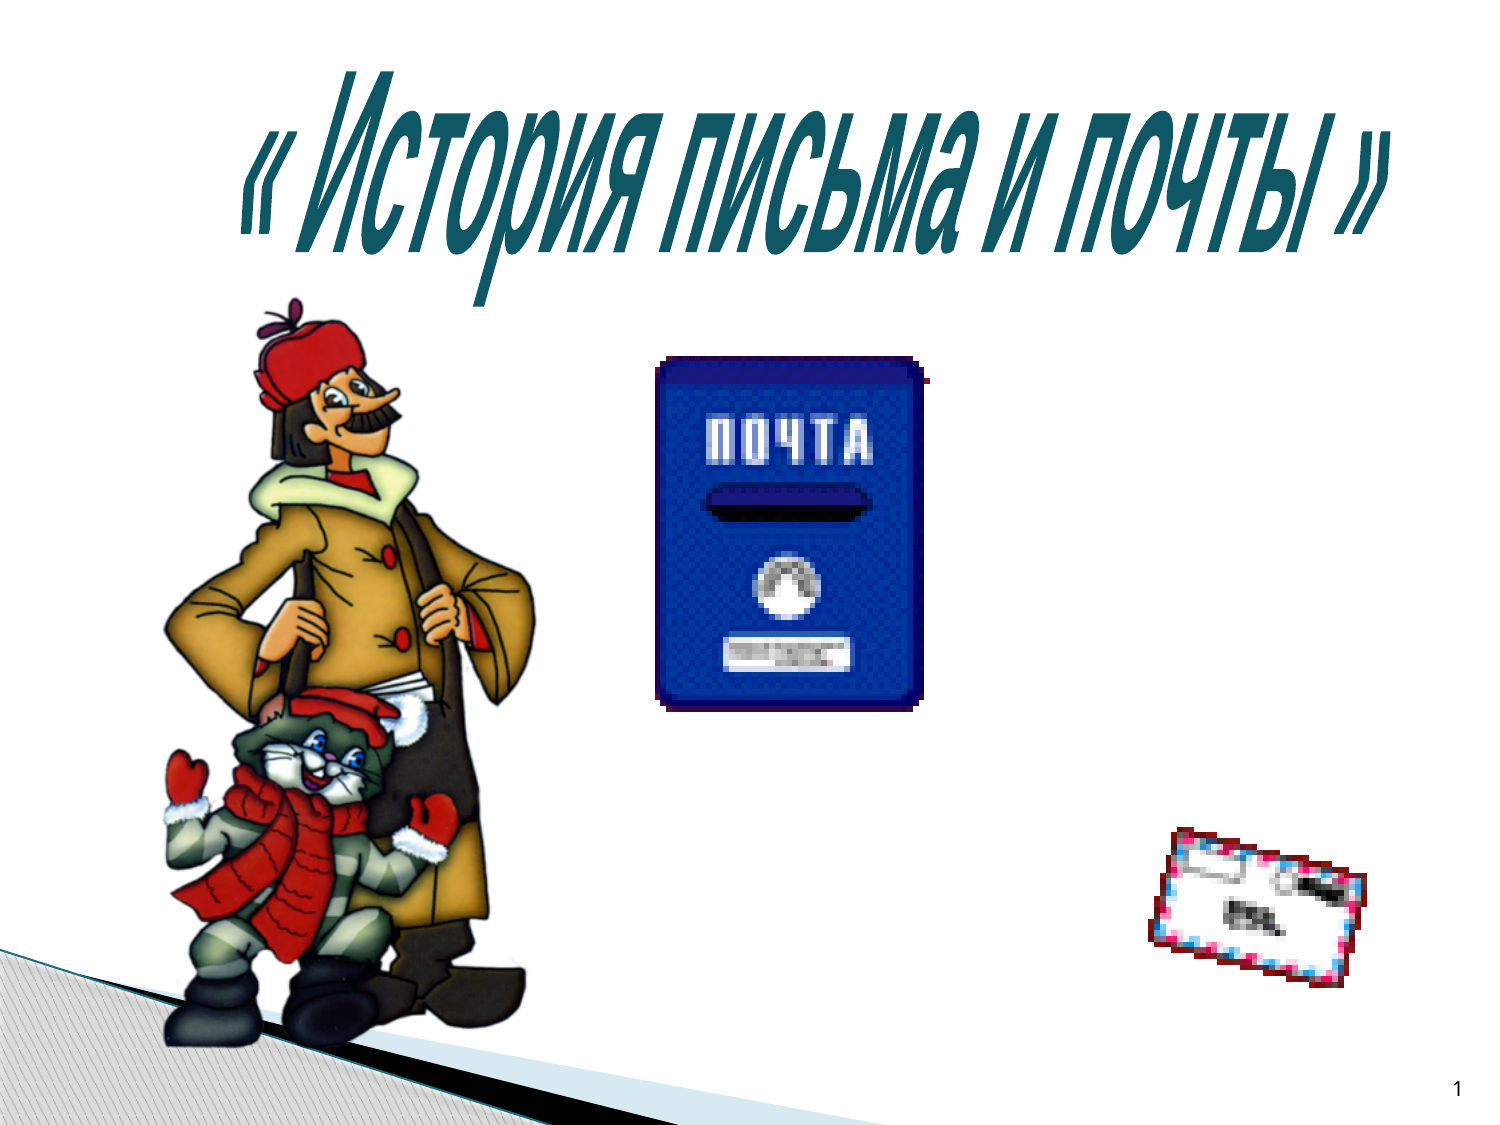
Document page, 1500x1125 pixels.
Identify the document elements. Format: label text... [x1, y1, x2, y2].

picture [138, 249, 566, 1068]
picture [655, 356, 1367, 988]
slide_number 1 [1418, 1051, 1479, 1112]
